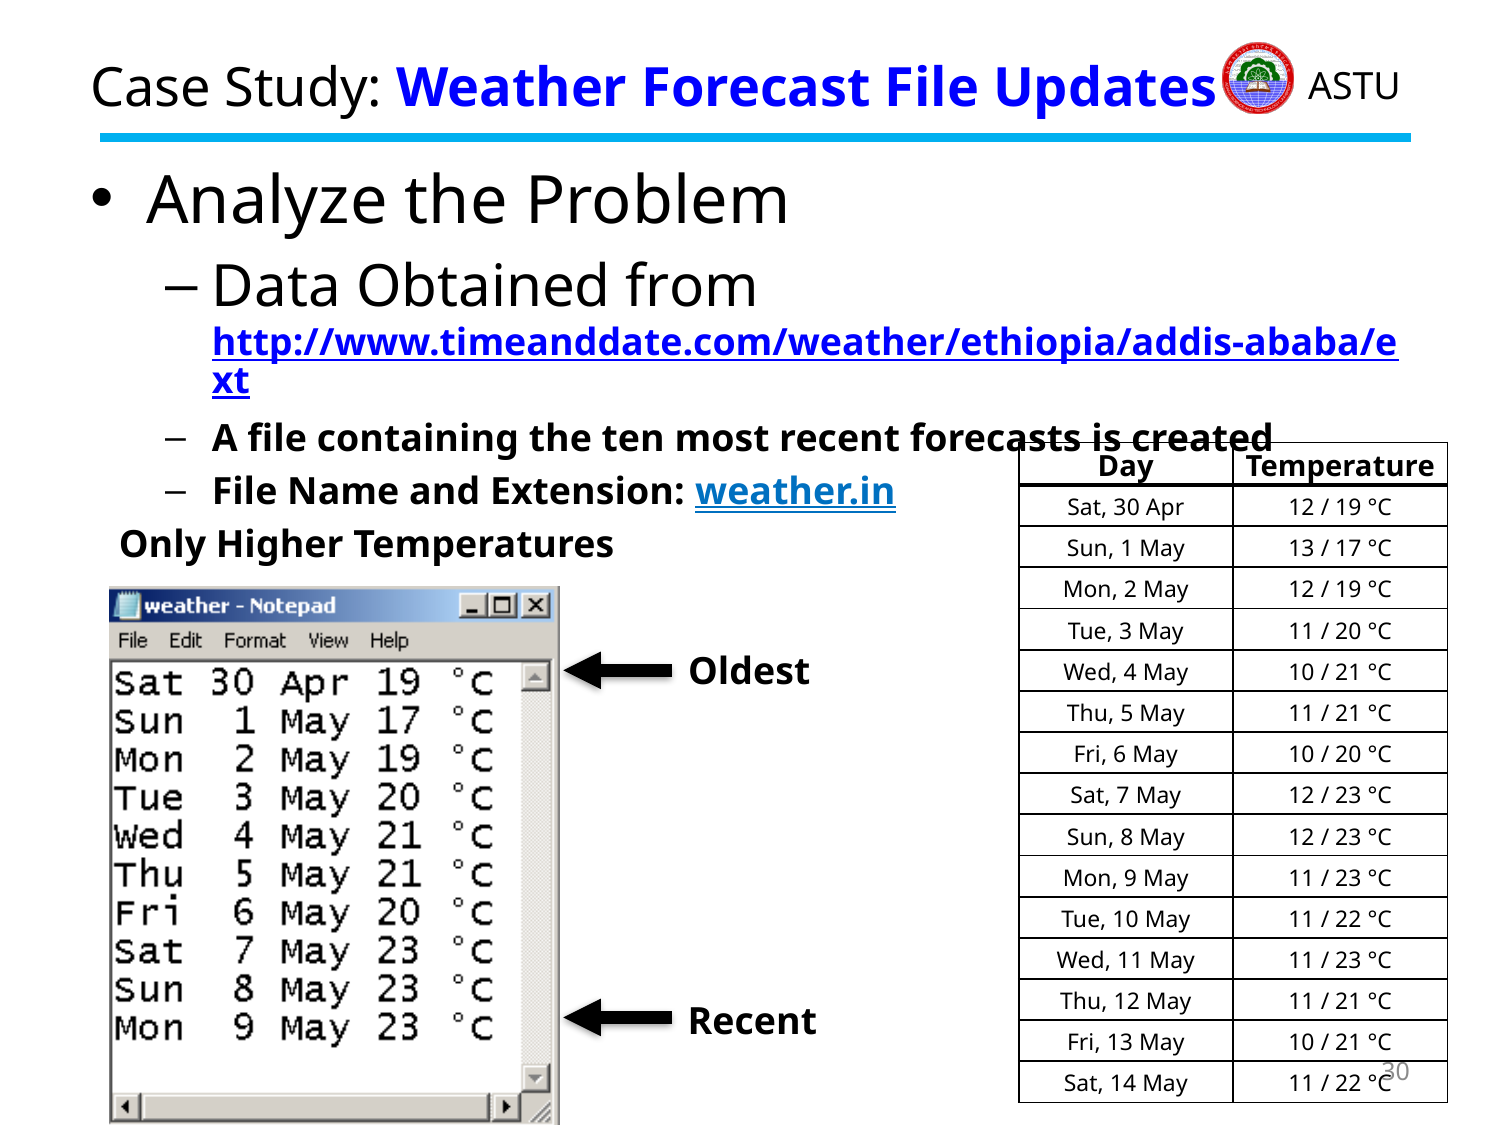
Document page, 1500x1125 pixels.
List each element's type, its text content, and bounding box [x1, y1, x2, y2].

table_cell Wed, 4 May [1020, 651, 1232, 690]
title Case Study: Weather Forecast File Updates [75, 45, 1425, 126]
table_cell 11 / 22 °C [1234, 1062, 1447, 1102]
table_cell 10 / 21 °C [1234, 1021, 1447, 1060]
table_cell Thu, 5 May [1020, 692, 1232, 731]
list Analyze the Problem Data Obtained from http://www.timeanddate.com/weather/ethiopia/addis-ababa/ext A file containing the ten most recent forecasts is created File Name and Extension: weather.in [75, 149, 1425, 1005]
table_cell Tue, 3 May [1020, 609, 1232, 649]
table_cell Fri, 6 May [1020, 733, 1232, 772]
table_cell 12 / 23 °C [1234, 774, 1447, 813]
table_cell 12 / 19 °C [1234, 568, 1447, 608]
table_cell 11 / 21 °C [1234, 980, 1447, 1019]
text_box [109, 512, 829, 1125]
table_cell Sat, 14 May [1020, 1062, 1232, 1102]
table_cell 11 / 20 °C [1234, 609, 1447, 649]
table_cell Wed, 11 May [1020, 939, 1232, 978]
table_cell 13 / 17 °C [1234, 527, 1447, 566]
table_cell 10 / 20 °C [1234, 733, 1447, 772]
table_cell Fri, 13 May [1020, 1021, 1232, 1060]
table_cell 12 / 19 °C [1234, 487, 1447, 525]
table_cell Sat, 7 May [1020, 774, 1232, 813]
table_cell Thu, 12 May [1020, 980, 1232, 1019]
table_cell Sun, 8 May [1020, 815, 1232, 855]
table_cell 11 / 23 °C [1234, 939, 1447, 978]
table_cell 11 / 22 °C [1234, 898, 1447, 937]
table_cell Tue, 10 May [1020, 898, 1232, 937]
table_cell 10 / 21 °C [1234, 651, 1447, 690]
table_cell Mon, 2 May [1020, 568, 1232, 608]
table_cell Mon, 9 May [1020, 856, 1232, 896]
table_cell 12 / 23 °C [1234, 815, 1447, 855]
table_cell Sun, 1 May [1020, 527, 1232, 566]
table_cell 11 / 23 °C [1234, 856, 1447, 896]
table_cell 11 / 21 °C [1234, 692, 1447, 731]
table_header Day [1020, 443, 1232, 483]
table_cell Sat, 30 Apr [1020, 487, 1232, 525]
table_header Temperature [1234, 443, 1447, 483]
